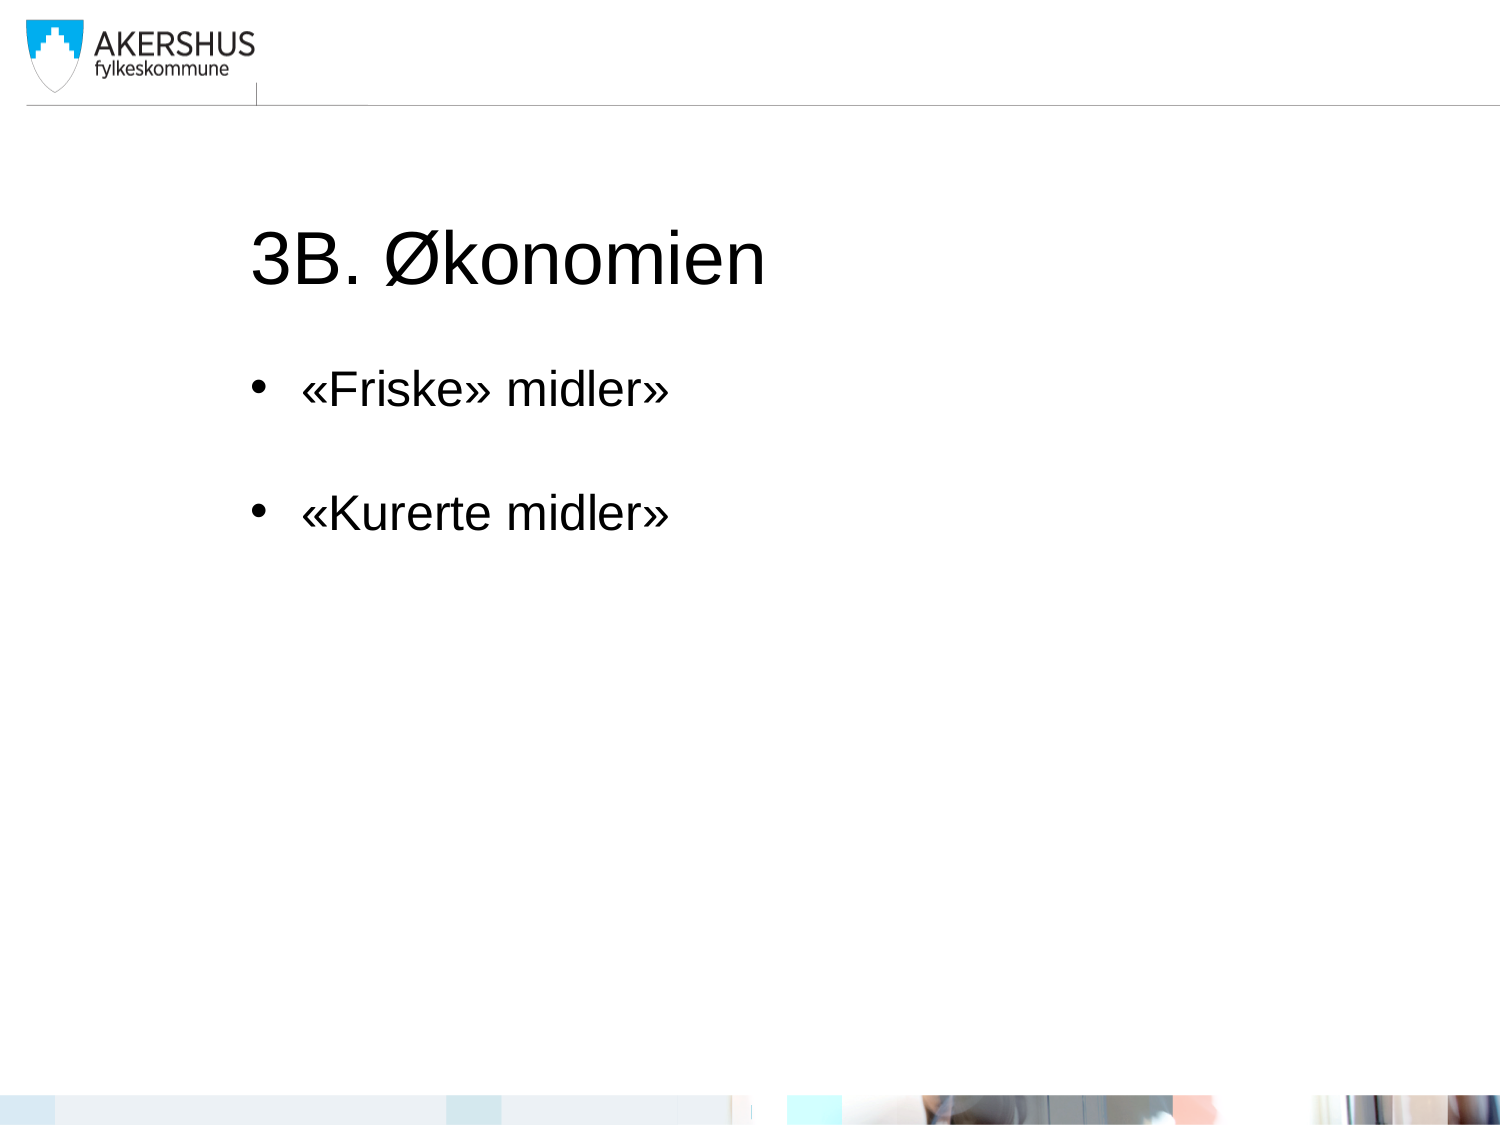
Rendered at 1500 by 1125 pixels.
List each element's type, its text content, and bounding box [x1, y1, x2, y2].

picture [0, 1095, 1500, 1125]
title 3B. Økonomien [250, 209, 1357, 350]
picture [0, 0, 1500, 120]
list «Friske» midler» «Kurerte midler» [250, 355, 1357, 1028]
